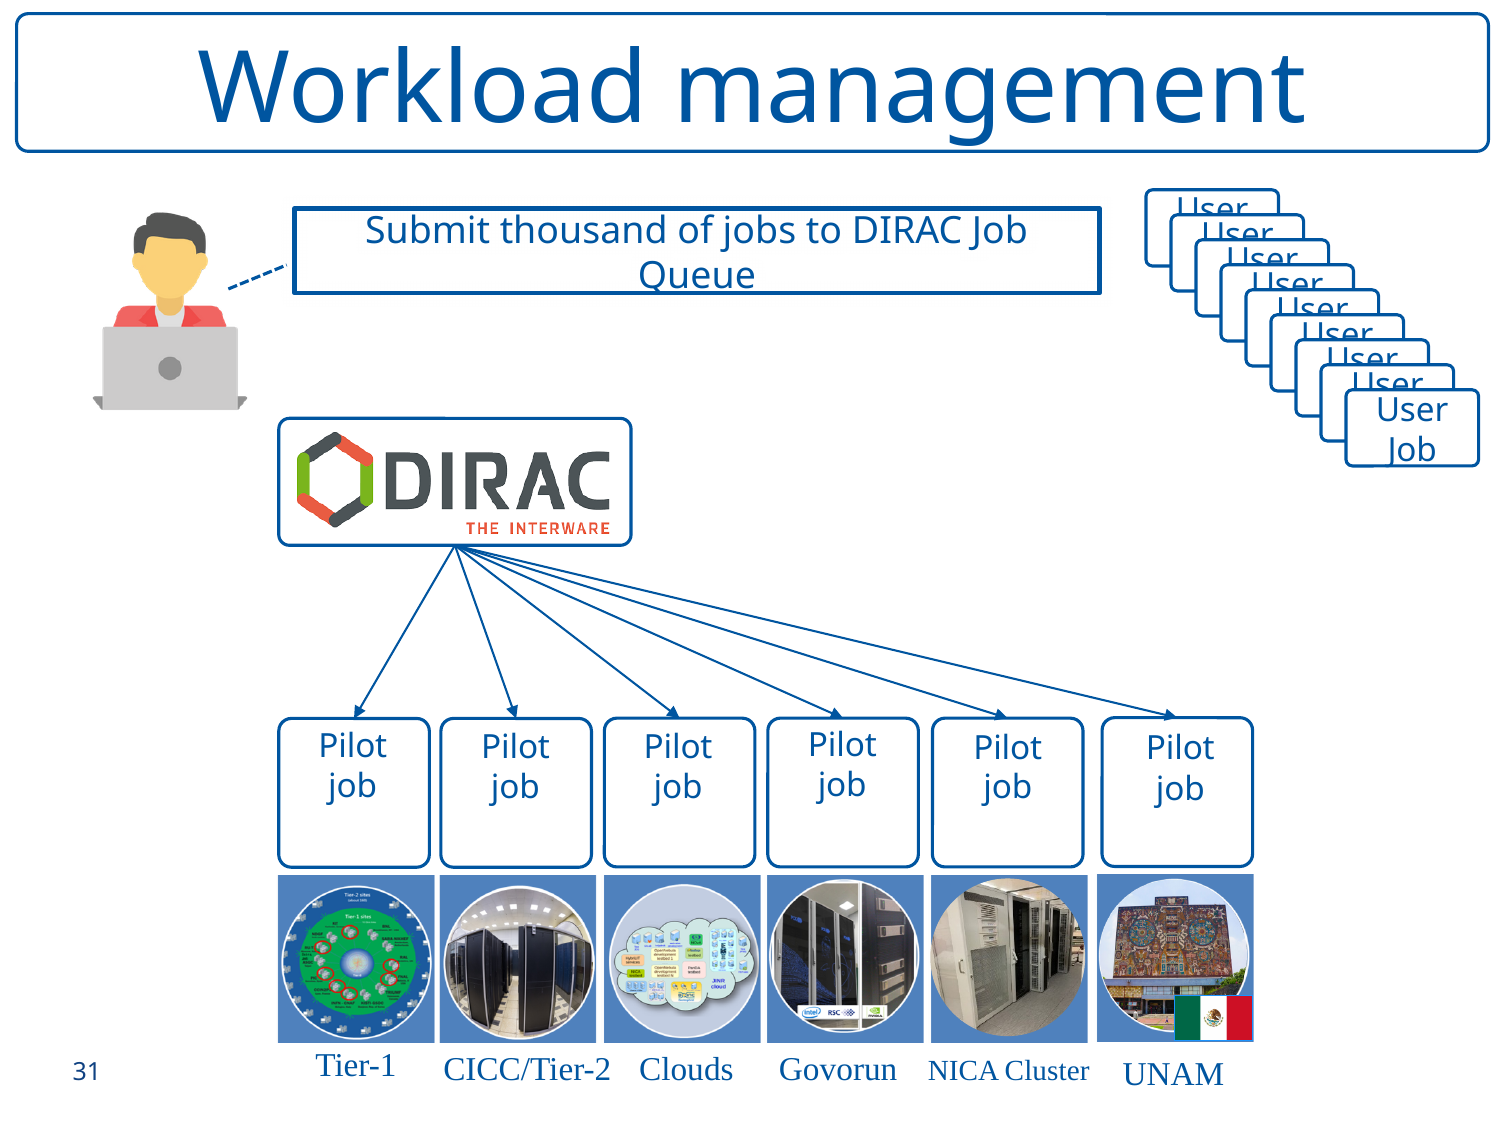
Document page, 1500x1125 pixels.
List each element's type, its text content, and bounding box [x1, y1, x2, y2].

text_box Govorun [733, 1052, 943, 1095]
text_box [439, 728, 594, 866]
text_box Pilot job [933, 728, 1082, 813]
picture [1091, 1037, 1166, 1043]
picture [1174, 995, 1254, 1041]
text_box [228, 264, 287, 290]
text_box [602, 729, 757, 866]
text_box [766, 729, 920, 866]
text_box CICC/Tier-2 [398, 1052, 582, 1095]
text_box [930, 728, 1085, 865]
text_box [277, 726, 431, 866]
picture [930, 878, 1083, 1037]
picture [66, 208, 273, 415]
slide_number 31 [33, 1042, 117, 1103]
text_box User Job [1344, 388, 1481, 468]
text_box User Job [1244, 288, 1381, 368]
text_box NICA Cluster [864, 1052, 1068, 1094]
text_box Pilot job [1106, 719, 1255, 814]
text_box Submit thousand of jobs to DIRAC Job Queue [294, 208, 1100, 294]
picture [275, 874, 918, 1043]
text_box UNAM [1068, 1044, 1278, 1100]
text_box User Job [1294, 338, 1431, 418]
text_box User Job [1194, 238, 1331, 318]
text_box Pilot job [441, 728, 590, 813]
text_box User Job [1269, 313, 1406, 393]
text_box Pilot job [768, 729, 917, 811]
text_box Clouds [582, 1052, 733, 1095]
text_box User Job [1219, 263, 1356, 343]
text_box [1100, 728, 1255, 865]
text_box User Job [1169, 213, 1306, 293]
text_box Pilot job [603, 729, 753, 813]
text_box Pilot job [278, 716, 427, 812]
text_box User Job [1319, 363, 1456, 443]
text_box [278, 418, 632, 546]
picture [1099, 879, 1248, 1031]
text_box Workload management [14, 12, 1491, 153]
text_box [353, 545, 444, 719]
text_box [454, 545, 1178, 718]
text_box User Job [1144, 188, 1281, 268]
text_box Tier-1 [251, 1035, 398, 1091]
